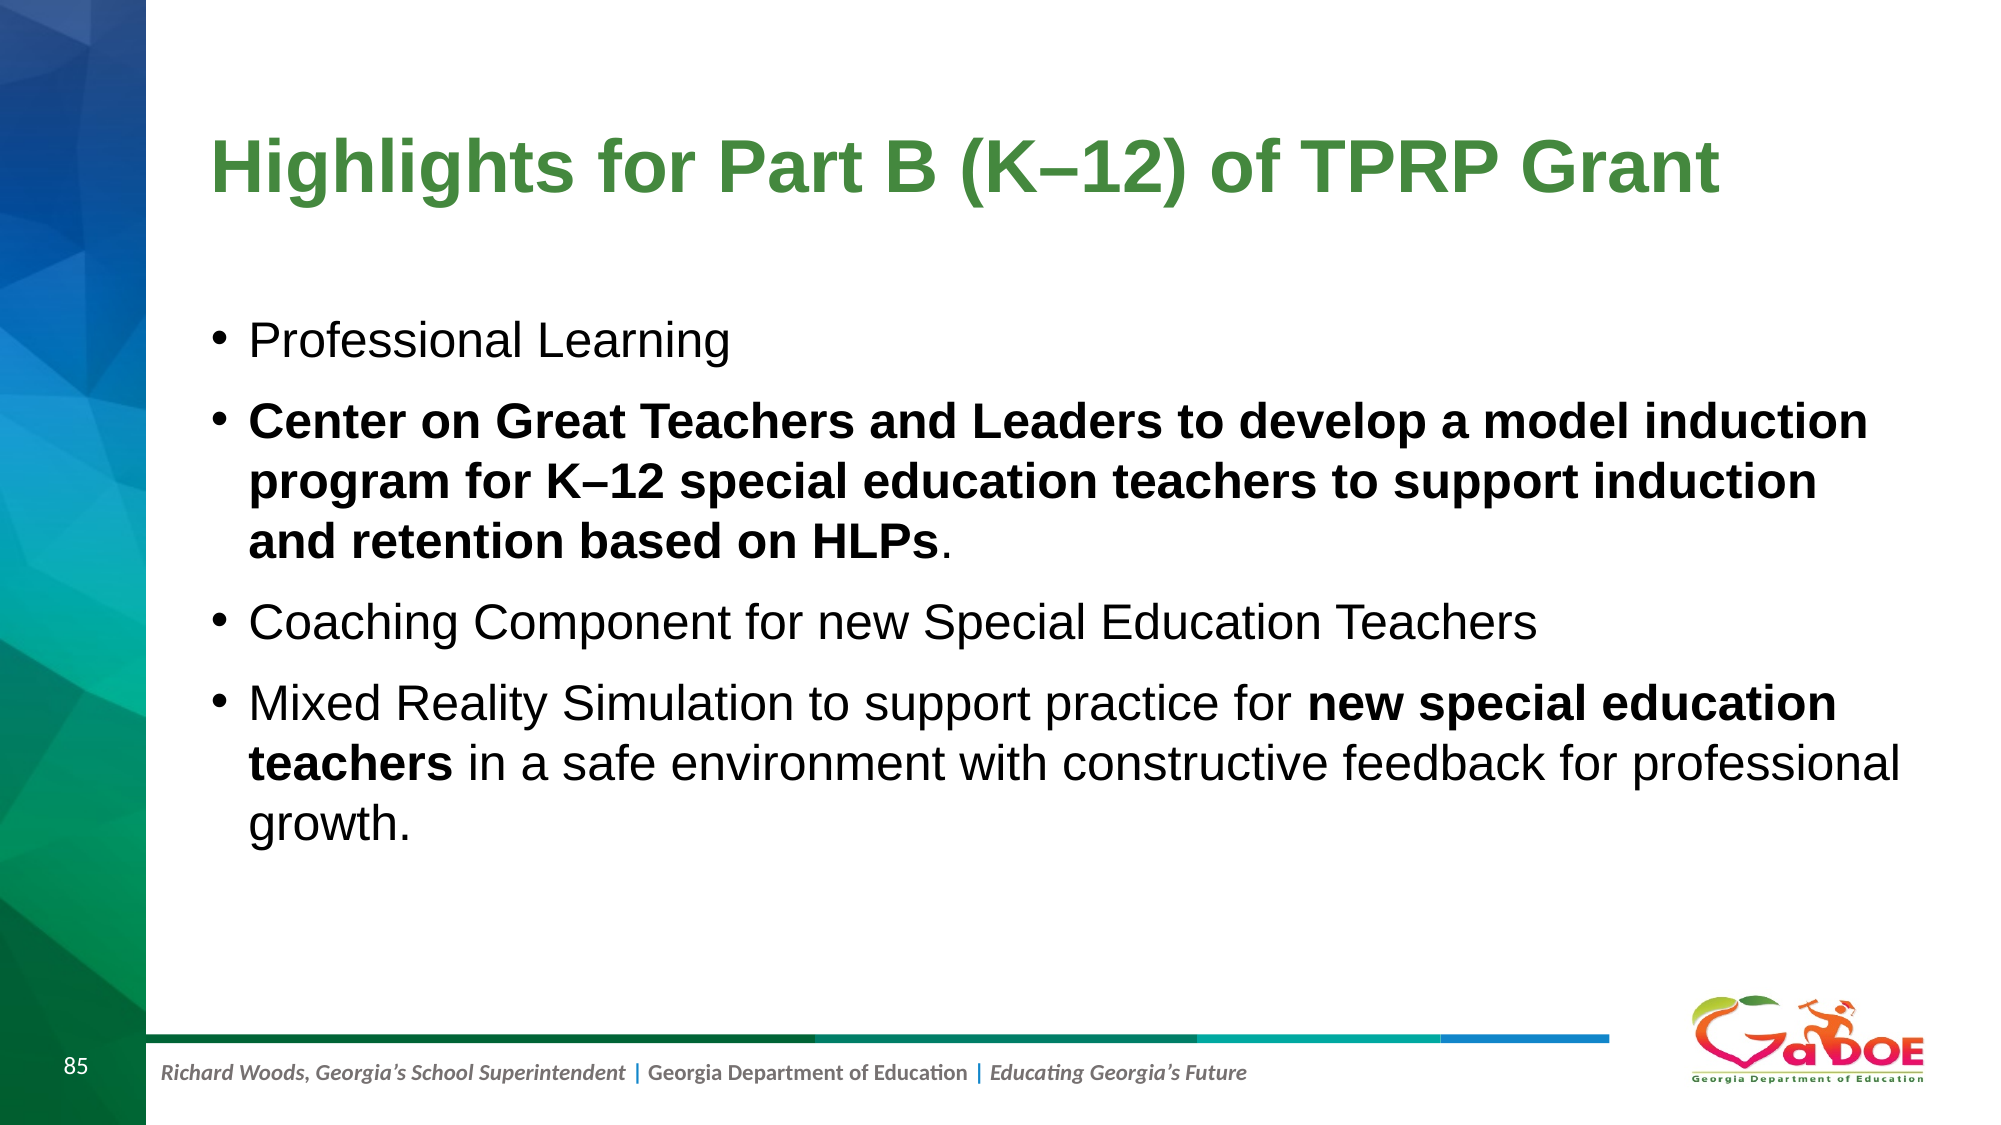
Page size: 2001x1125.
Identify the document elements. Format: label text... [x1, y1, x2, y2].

title Highlights for Part B (K–12) of TPRP Grant [195, 59, 1921, 278]
picture [0, 0, 146, 1125]
list Professional Learning Center on Great Teachers and Leaders to develop a model induction program for K–12 special education teachers to support induction and retention based on HLPs. Coaching Component for new Special Education Teachers Mixed Reality Simulation to support practice for new special education teachers in a safe environment with constructive feedback for professional growth. [195, 299, 1921, 989]
picture [1684, 987, 1929, 1038]
slide_number 85 [48, 1038, 1952, 1092]
